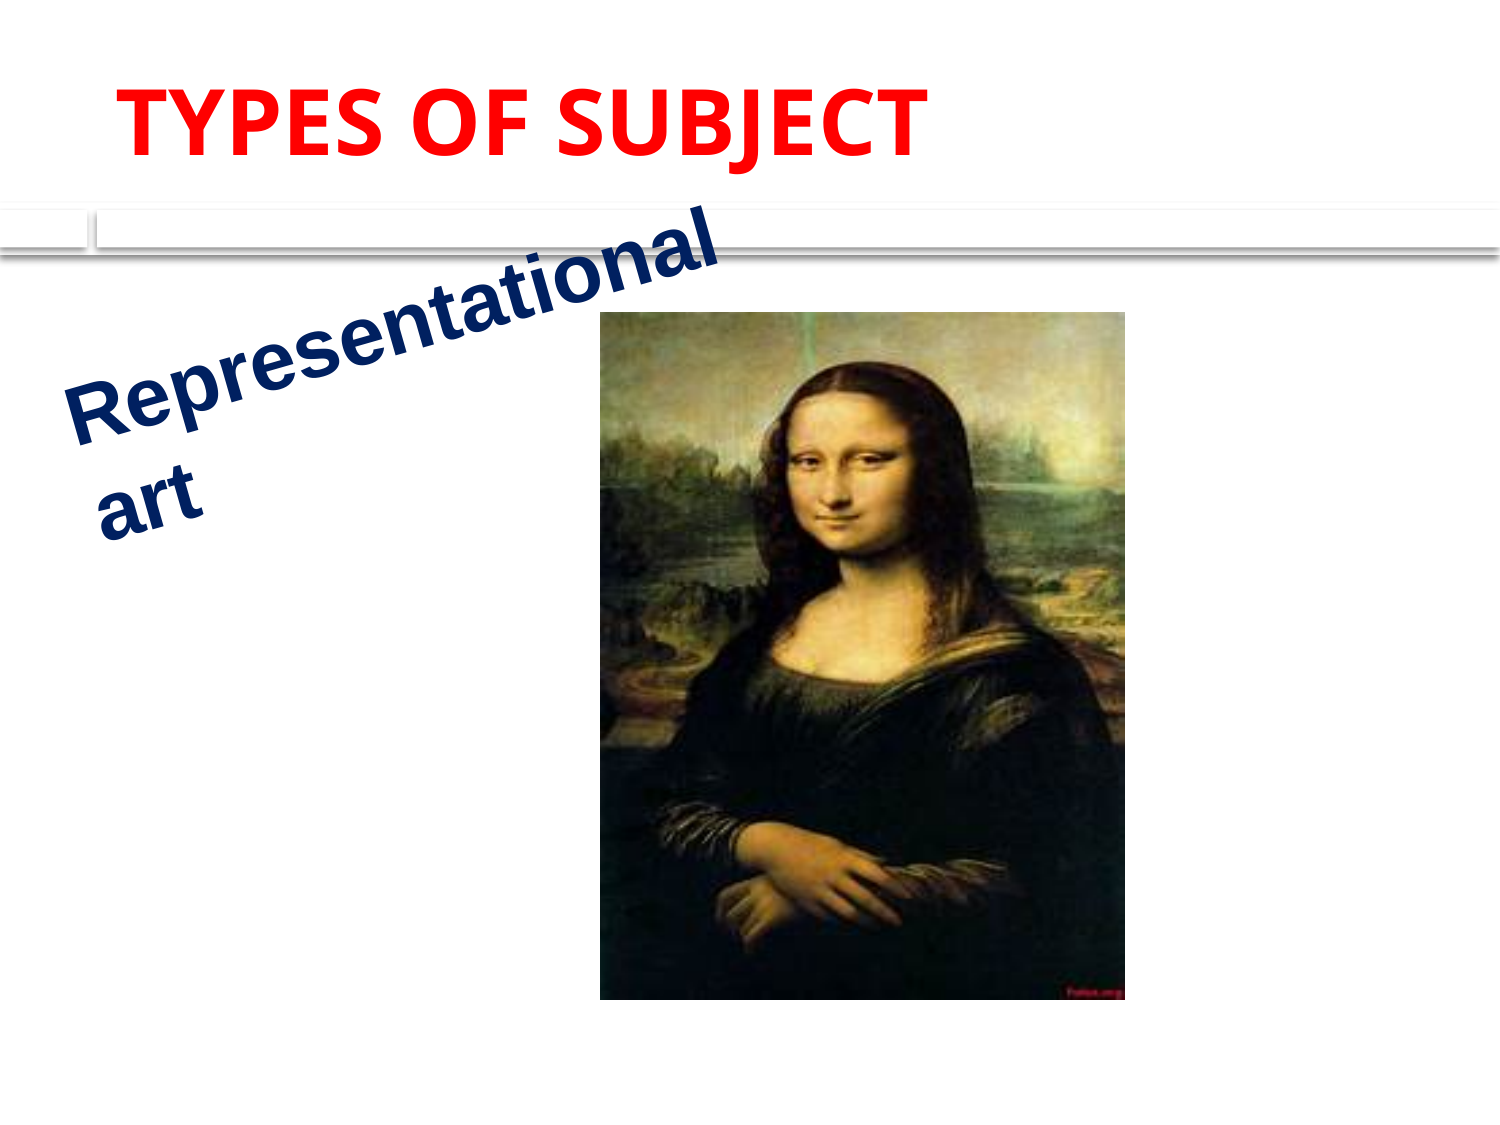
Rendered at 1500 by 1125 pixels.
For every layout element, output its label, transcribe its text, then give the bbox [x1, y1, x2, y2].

text_box Representational art [36, 164, 773, 571]
picture [599, 312, 1126, 1001]
title TYPES OF SUBJECT [100, 37, 1438, 200]
